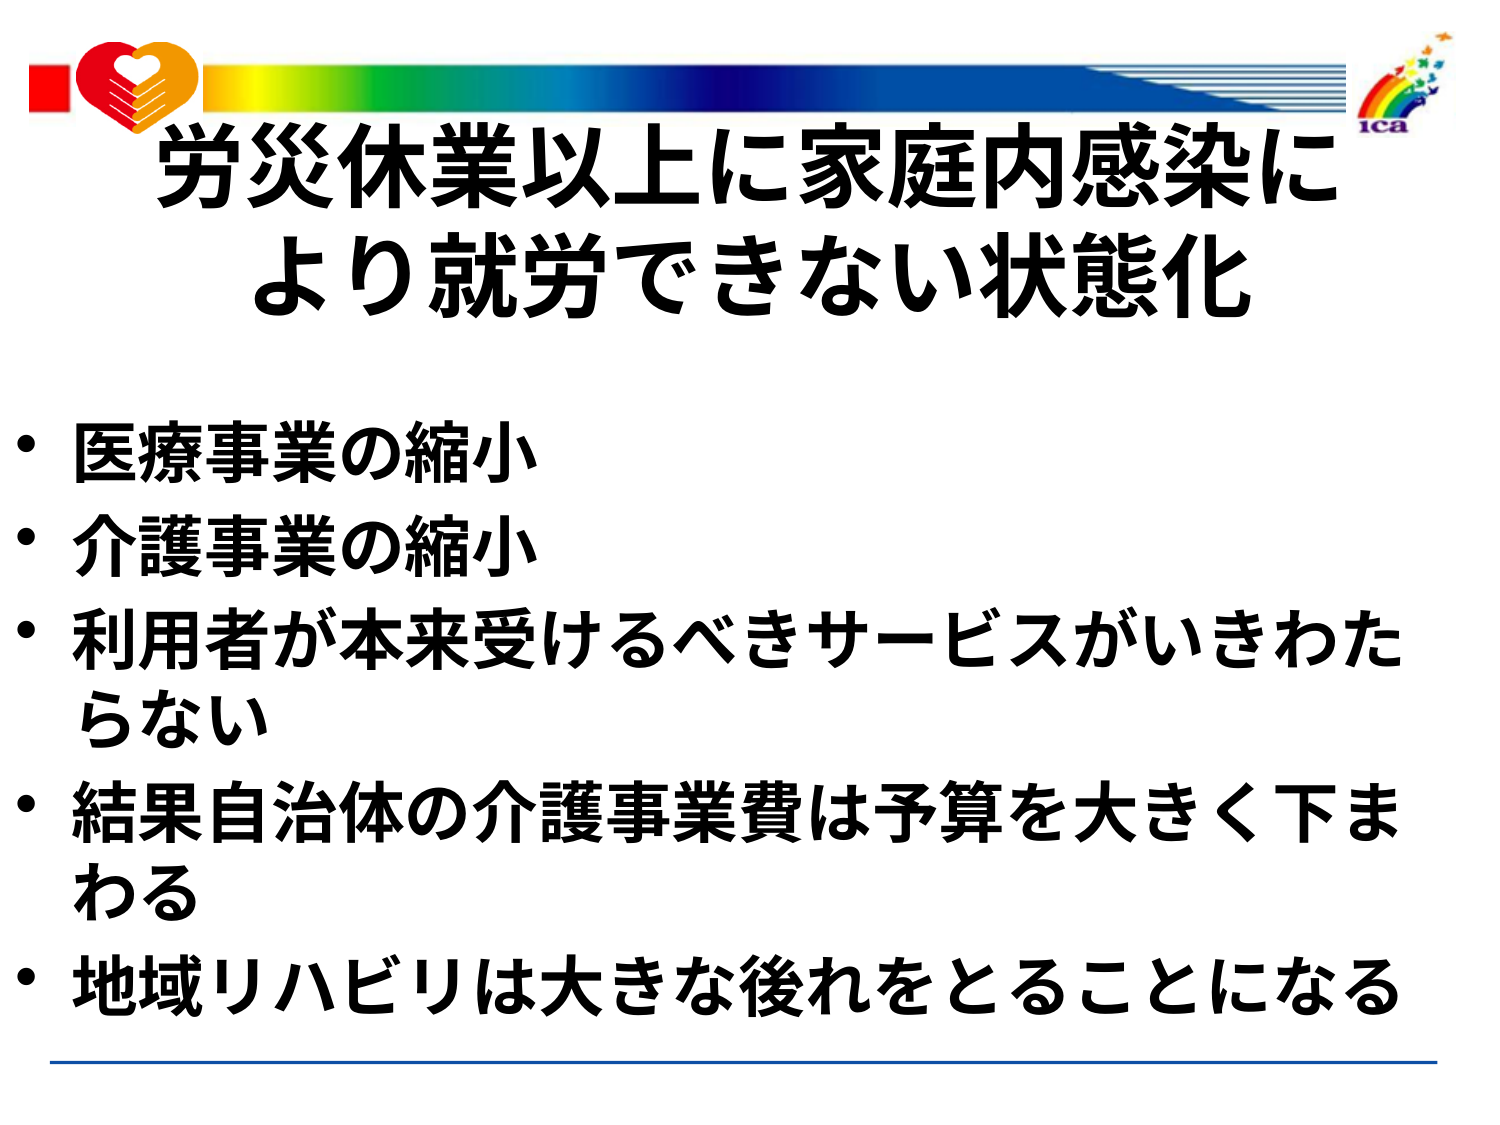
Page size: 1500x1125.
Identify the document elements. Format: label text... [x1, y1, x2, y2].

title 労災休業以上に家庭内感染により就労できない状態化 [111, 125, 1388, 314]
picture [29, 42, 1346, 134]
picture [1352, 30, 1456, 138]
list 医療事業の縮小 介護事業の縮小 利用者が本来受けるべきサービスがいきわたらない 結果自治体の介護事業費は予算を大きく下まわる 地域リハビリは大きな後れをとることになる [0, 403, 1459, 1014]
